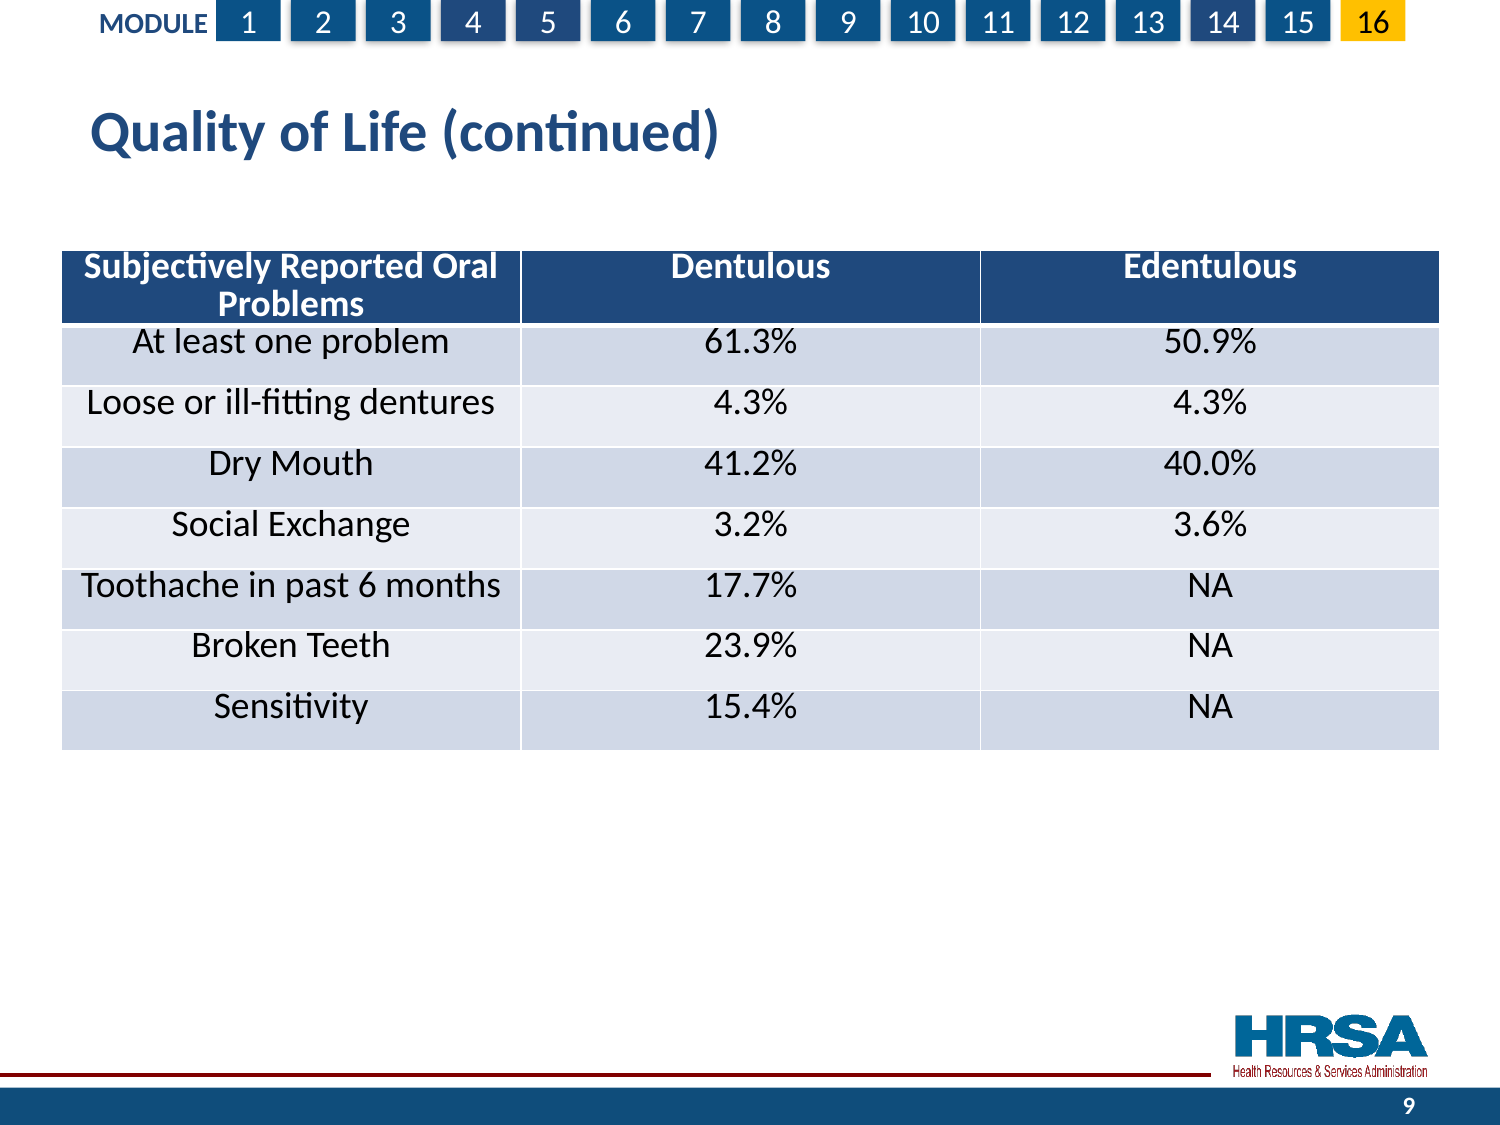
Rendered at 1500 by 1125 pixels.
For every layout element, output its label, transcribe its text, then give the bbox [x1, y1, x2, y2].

table_cell 61.3% [522, 328, 980, 385]
picture [1210, 1002, 1450, 1083]
table_cell 15.4% [522, 691, 980, 750]
table_cell Toothache in past 6 months [62, 570, 520, 629]
table_cell 3.6% [981, 509, 1439, 568]
table_cell 40.0% [981, 448, 1439, 507]
table_cell 4.3% [522, 387, 980, 446]
table_cell NA [981, 631, 1439, 690]
table_cell NA [981, 570, 1439, 629]
table_cell Dry Mouth [62, 448, 520, 507]
title Quality of Life (continued) [75, 93, 1425, 164]
table_header Dentulous [522, 251, 980, 323]
table_cell Social Exchange [62, 509, 520, 568]
table_cell Sensitivity [62, 691, 520, 750]
table_cell Broken Teeth [62, 631, 520, 690]
table_cell 4.3% [981, 387, 1439, 446]
table_cell Loose or ill-fitting dentures [62, 387, 520, 446]
table_cell 3.2% [522, 509, 980, 568]
table_cell 17.7% [522, 570, 980, 629]
table_cell NA [981, 691, 1439, 750]
table_header Subjectively Reported Oral Problems [62, 251, 520, 323]
table_cell 41.2% [522, 448, 980, 507]
table_cell 23.9% [522, 631, 980, 690]
table_cell 50.9% [981, 328, 1439, 385]
table_header Edentulous [981, 251, 1439, 323]
table_cell At least one problem [62, 328, 520, 385]
